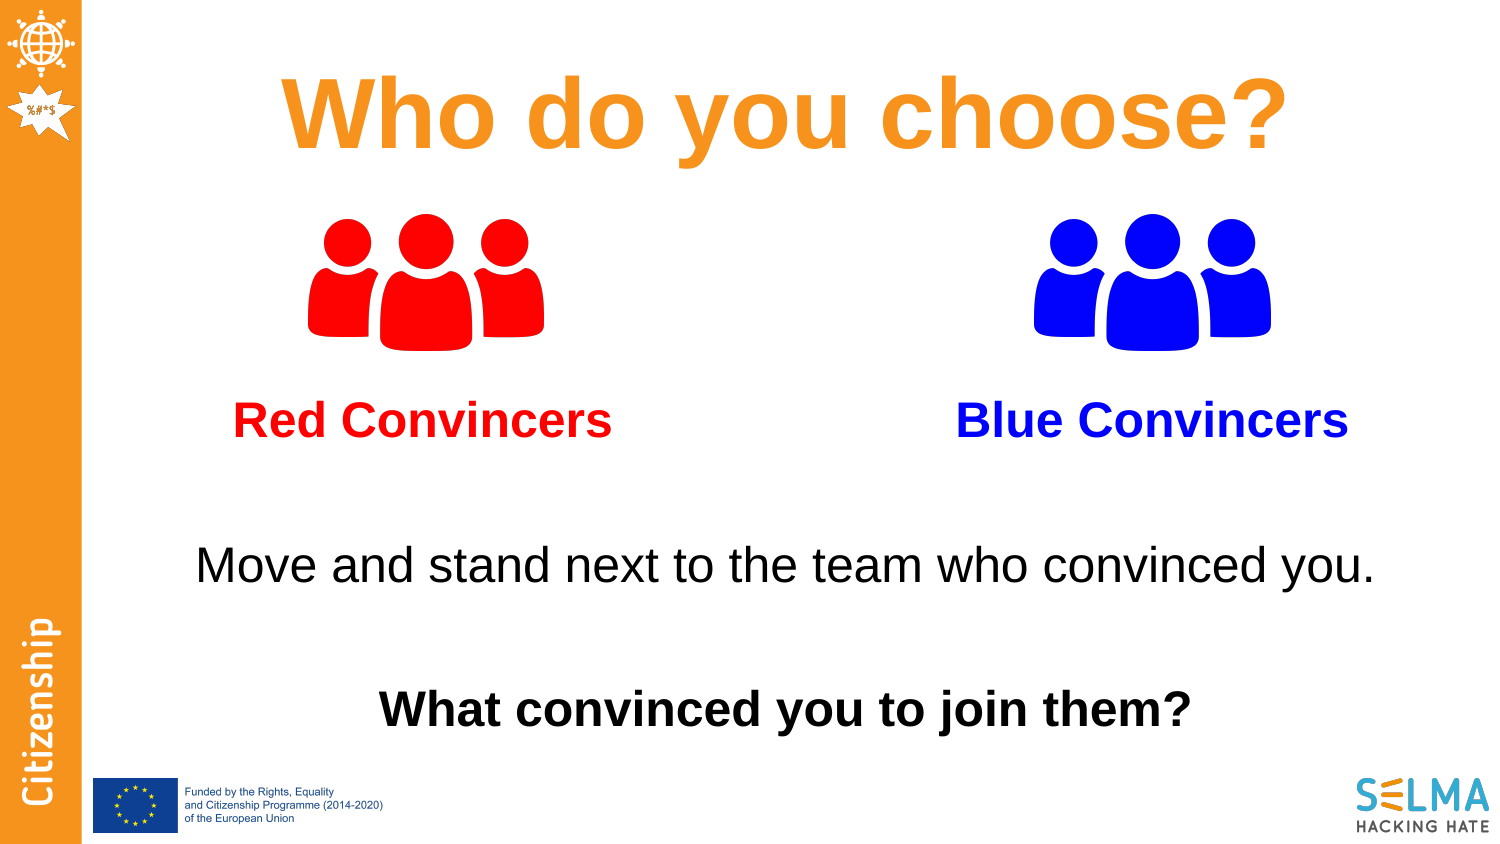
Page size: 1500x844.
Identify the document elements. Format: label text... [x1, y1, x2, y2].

text_box Who do you choose? [148, 40, 1423, 176]
picture [93, 778, 383, 833]
picture [0, 0, 82, 844]
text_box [217, 214, 636, 486]
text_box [922, 214, 1383, 486]
text_box Move and stand next to the team who convinced you. [120, 494, 1452, 630]
text_box What convinced you to join them? [120, 638, 1452, 774]
picture [1357, 778, 1489, 833]
